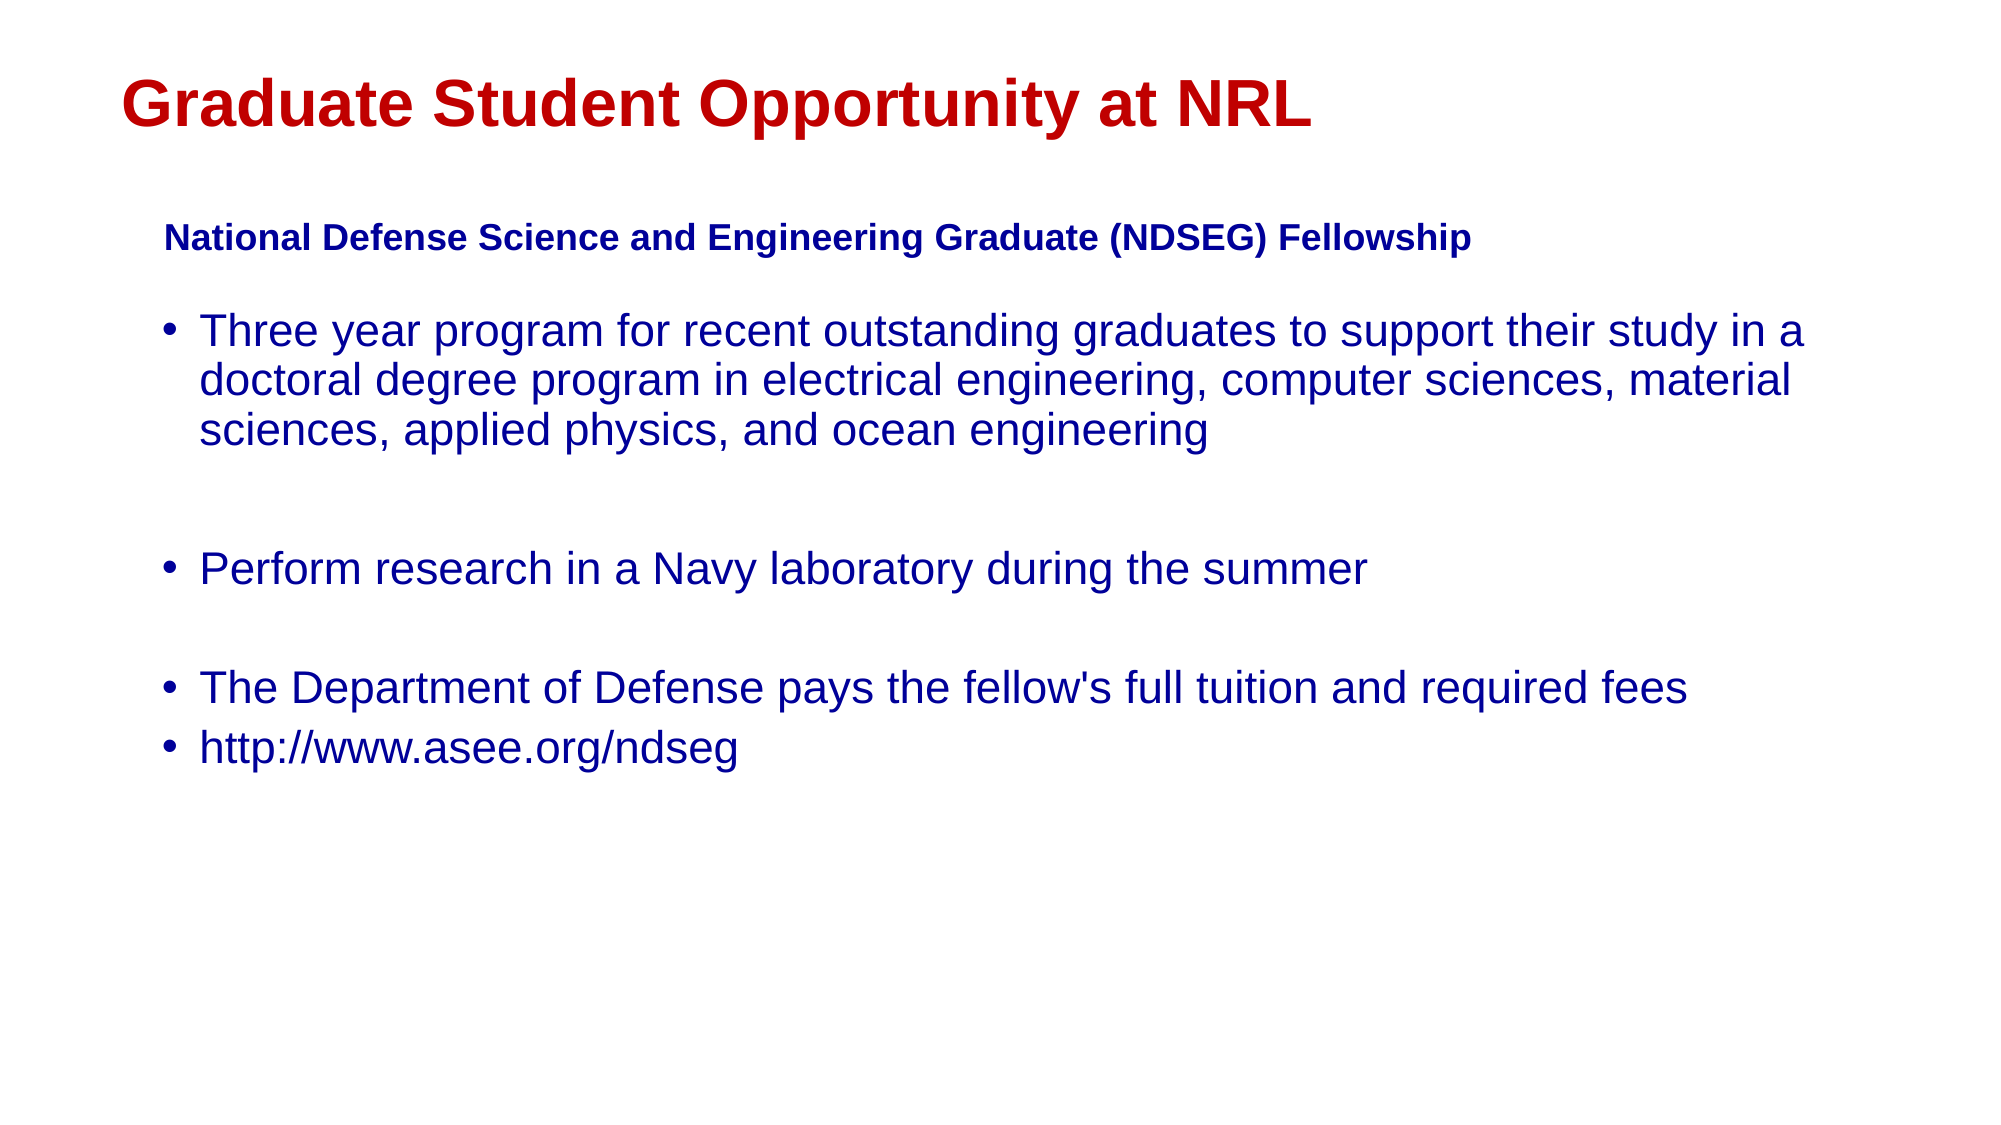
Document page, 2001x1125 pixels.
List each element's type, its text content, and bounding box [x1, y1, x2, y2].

text_box National Defense Science and Engineering Graduate (NDSEG) Fellowship [149, 205, 1803, 266]
title Graduate Student Opportunity at NRL [106, 0, 1832, 214]
list Three year program for recent outstanding graduates to support their study in a doctoral degree program in electrical engineering, computer sciences, material sciences, applied physics, and ocean engineering Perform research in a Navy laboratory during the summer The Department of Defense pays the fellow's full tuition and required fees http://www.asee.org/ndseg [137, 299, 1863, 1014]
